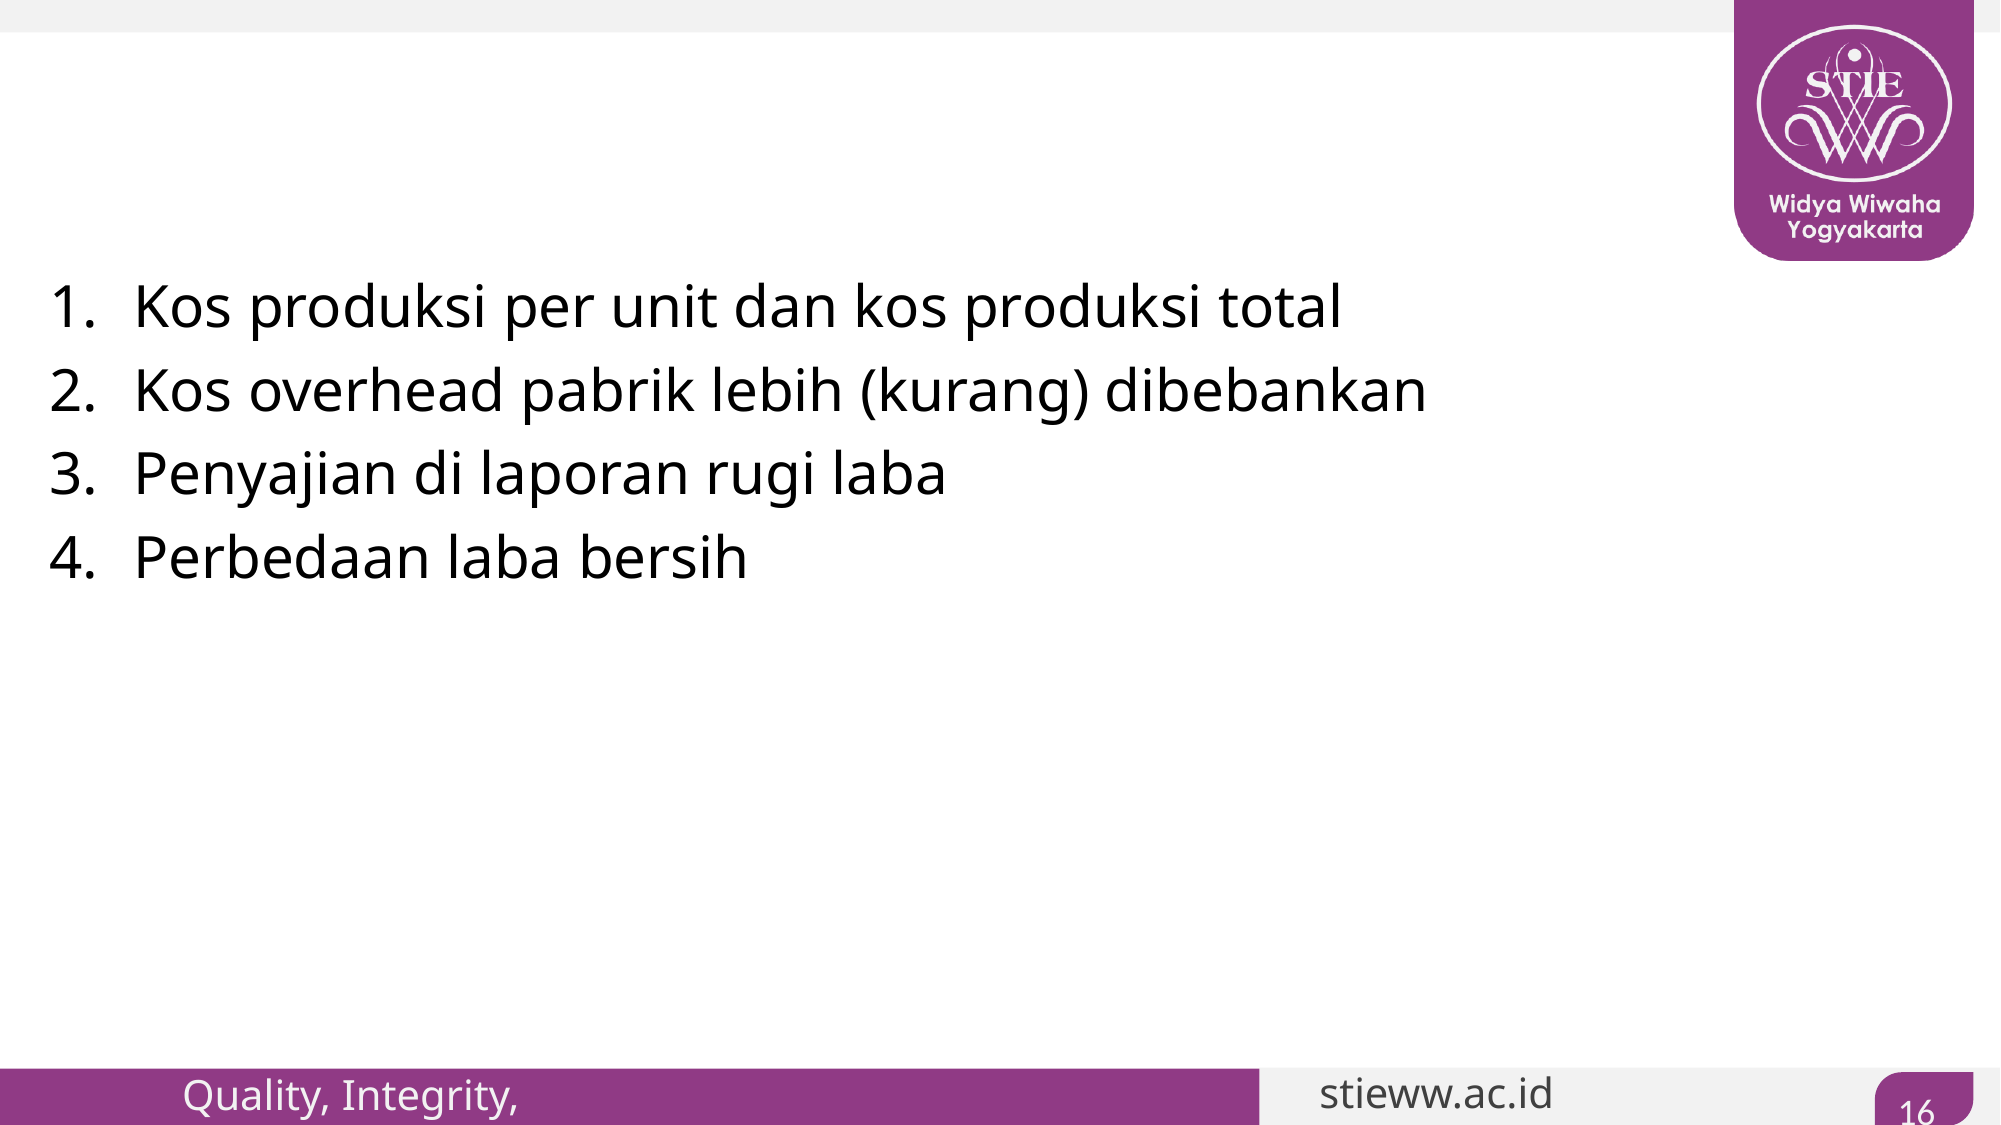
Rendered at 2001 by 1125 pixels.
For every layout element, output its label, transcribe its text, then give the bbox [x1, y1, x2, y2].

list Kos produksi per unit dan kos produksi total Kos overhead pabrik lebih (kurang) dibebankan Penyajian di laporan rugi laba Perbedaan laba bersih [34, 269, 1943, 1032]
picture [1734, 0, 1974, 261]
